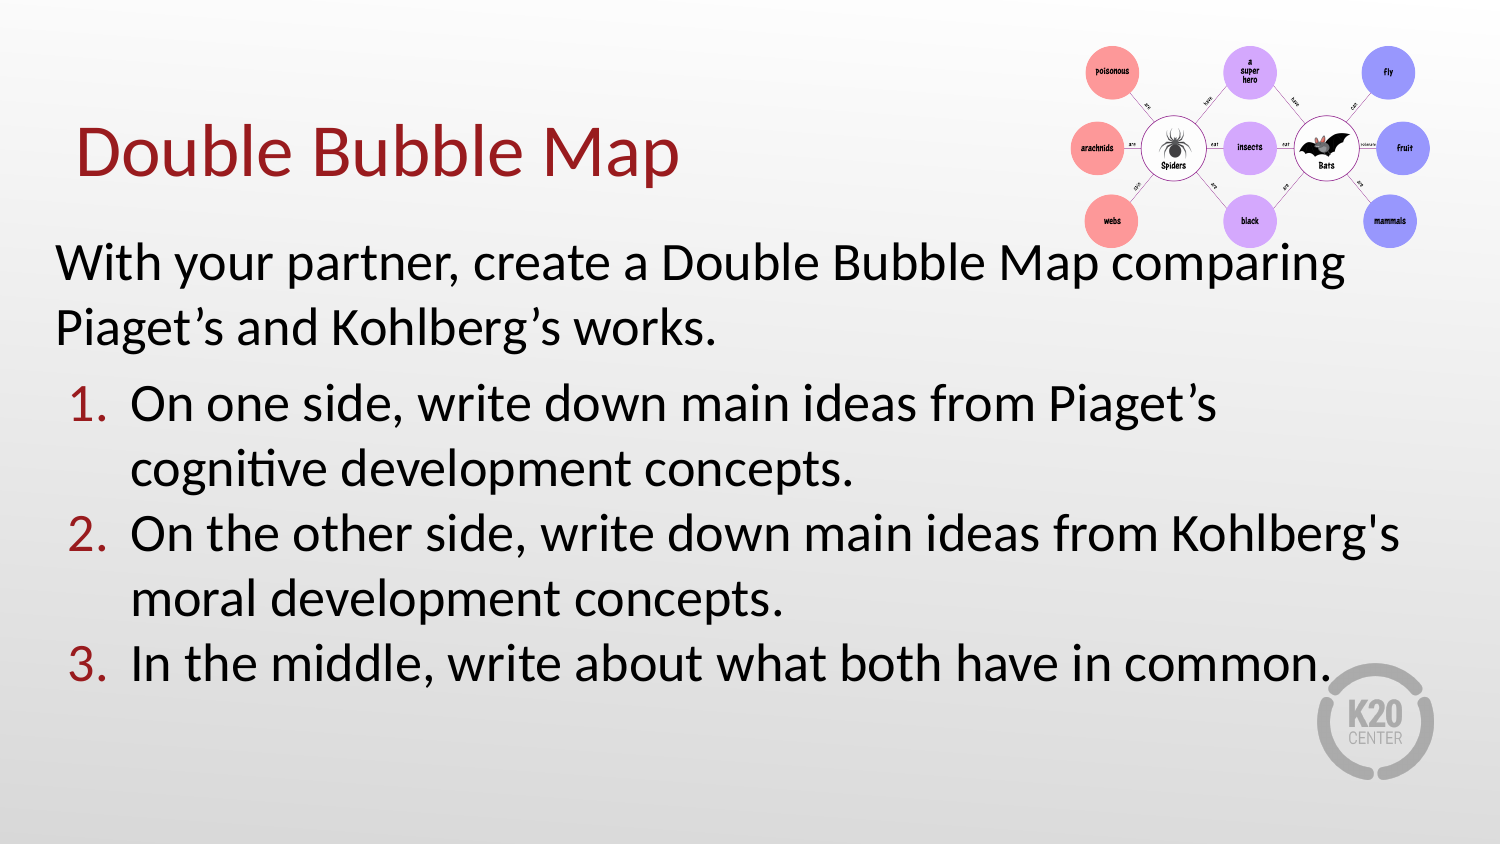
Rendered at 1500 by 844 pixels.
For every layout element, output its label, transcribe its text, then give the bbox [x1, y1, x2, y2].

picture [1063, 0, 1439, 348]
picture [1300, 646, 1451, 797]
list With your partner, create a Double Bubble Map comparing Piaget’s and Kohlberg’s works. On one side, write down main ideas from Piaget’s cognitive development concepts. On the other side, write down main ideas from Kohlberg's moral development concepts. In the middle, write about what both have in common. [40, 218, 1438, 741]
title Double Bubble Map [75, 50, 1058, 191]
